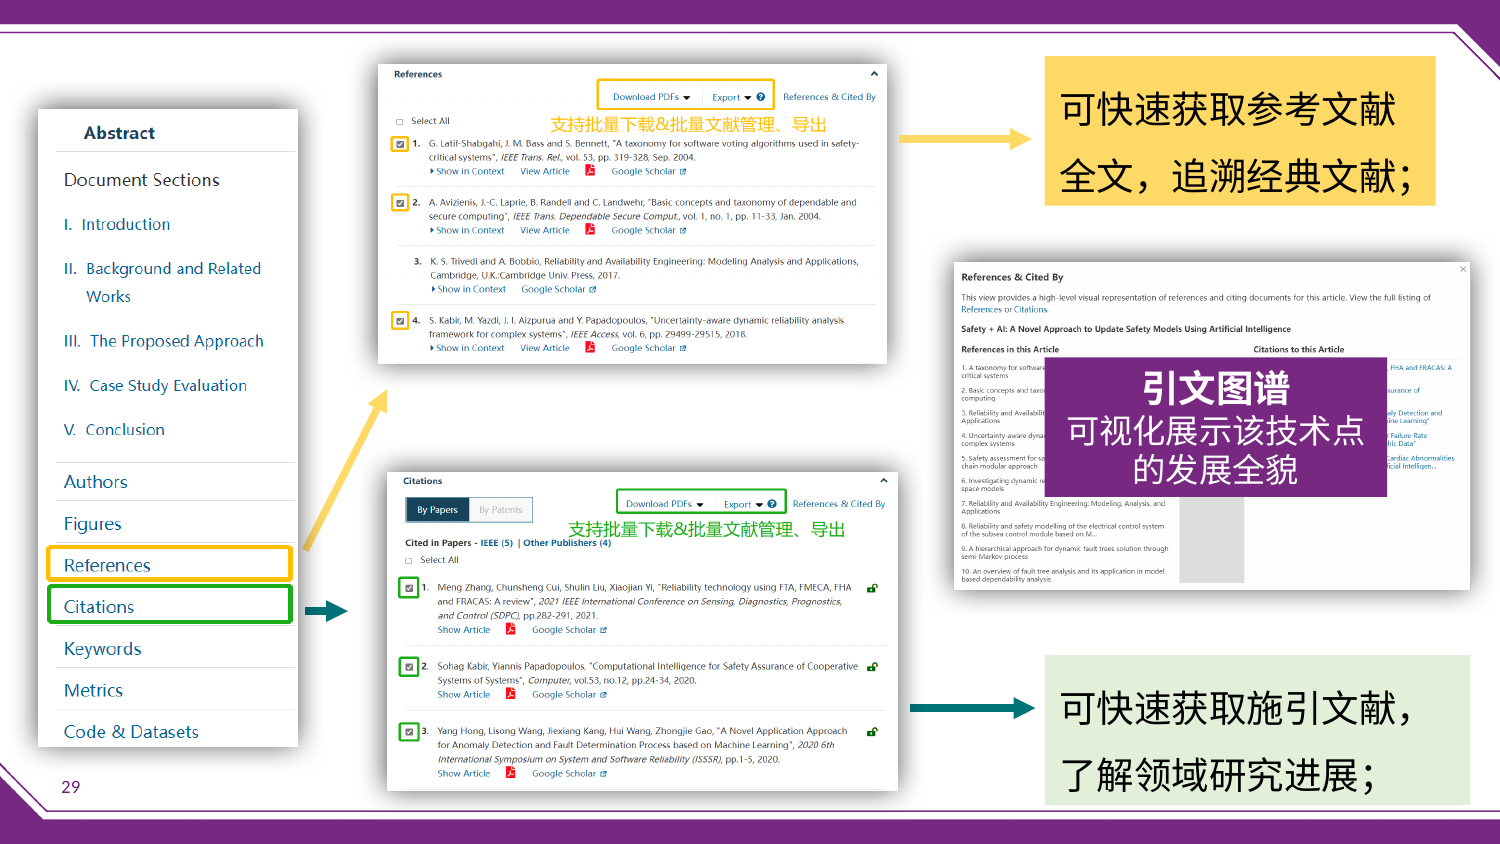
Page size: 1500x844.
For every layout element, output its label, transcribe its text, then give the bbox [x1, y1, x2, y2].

picture [38, 109, 298, 747]
text_box 可快速获取参考文献全文，追溯经典文献； [1044, 56, 1436, 206]
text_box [305, 389, 388, 551]
picture [954, 262, 1471, 590]
text_box 可快速获取施引文献，了解领域研究进展； [1044, 655, 1471, 805]
picture [0, 0, 1500, 364]
slide_number 29 [46, 765, 127, 809]
picture [0, 472, 1500, 844]
